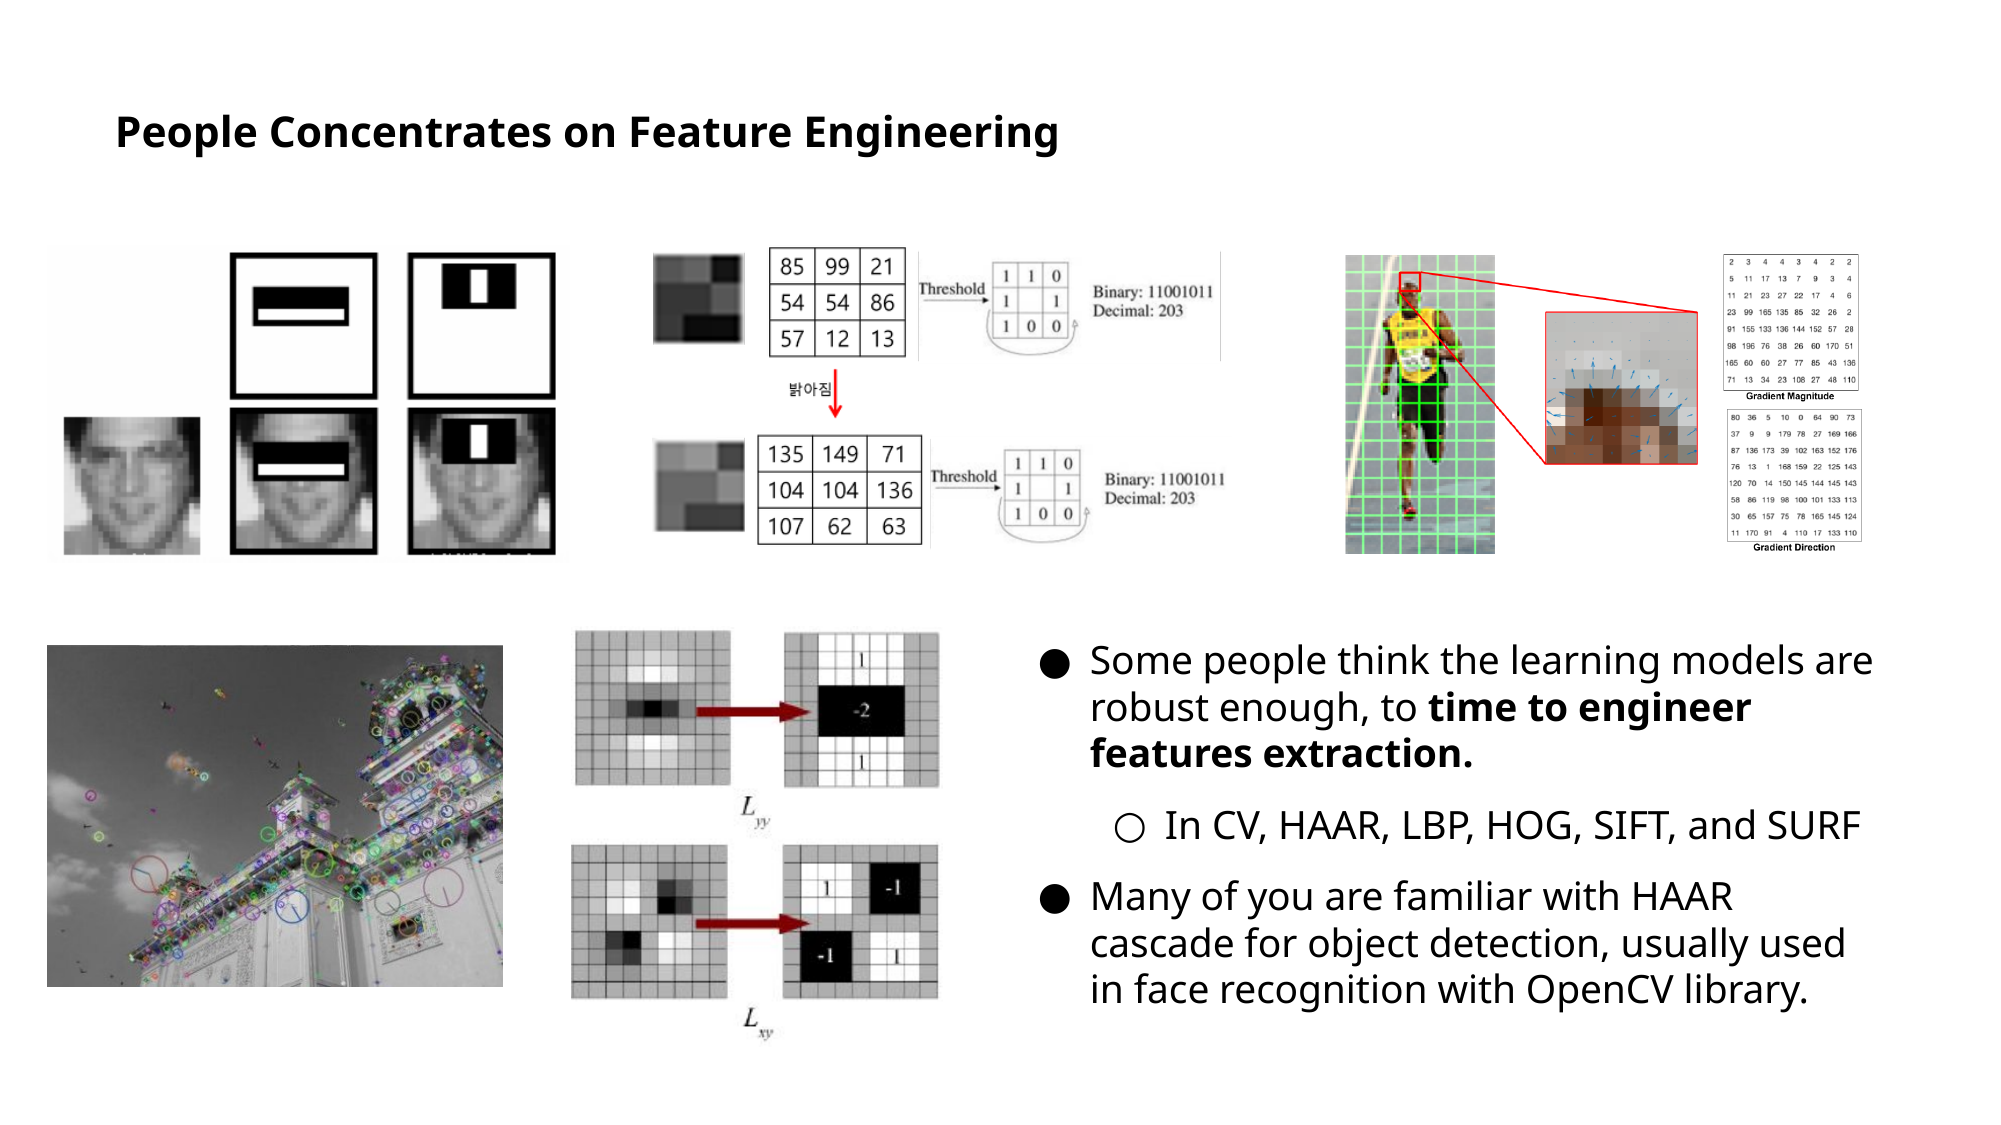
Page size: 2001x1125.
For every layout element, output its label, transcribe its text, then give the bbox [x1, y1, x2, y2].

picture [1335, 245, 1901, 563]
picture [652, 244, 1233, 553]
list Some people think the learning models are robust enough, to time to engineer features extraction. In CV, HAAR, LBP, HOG, SIFT, and SURF Many of you are familiar with HAAR cascade for object detection, usually used in face recognition with OpenCV library. [999, 620, 1900, 1090]
picture [47, 245, 570, 563]
picture [47, 644, 503, 988]
title People Concentrates on Feature Engineering [99, 90, 1900, 172]
picture [571, 626, 943, 1047]
